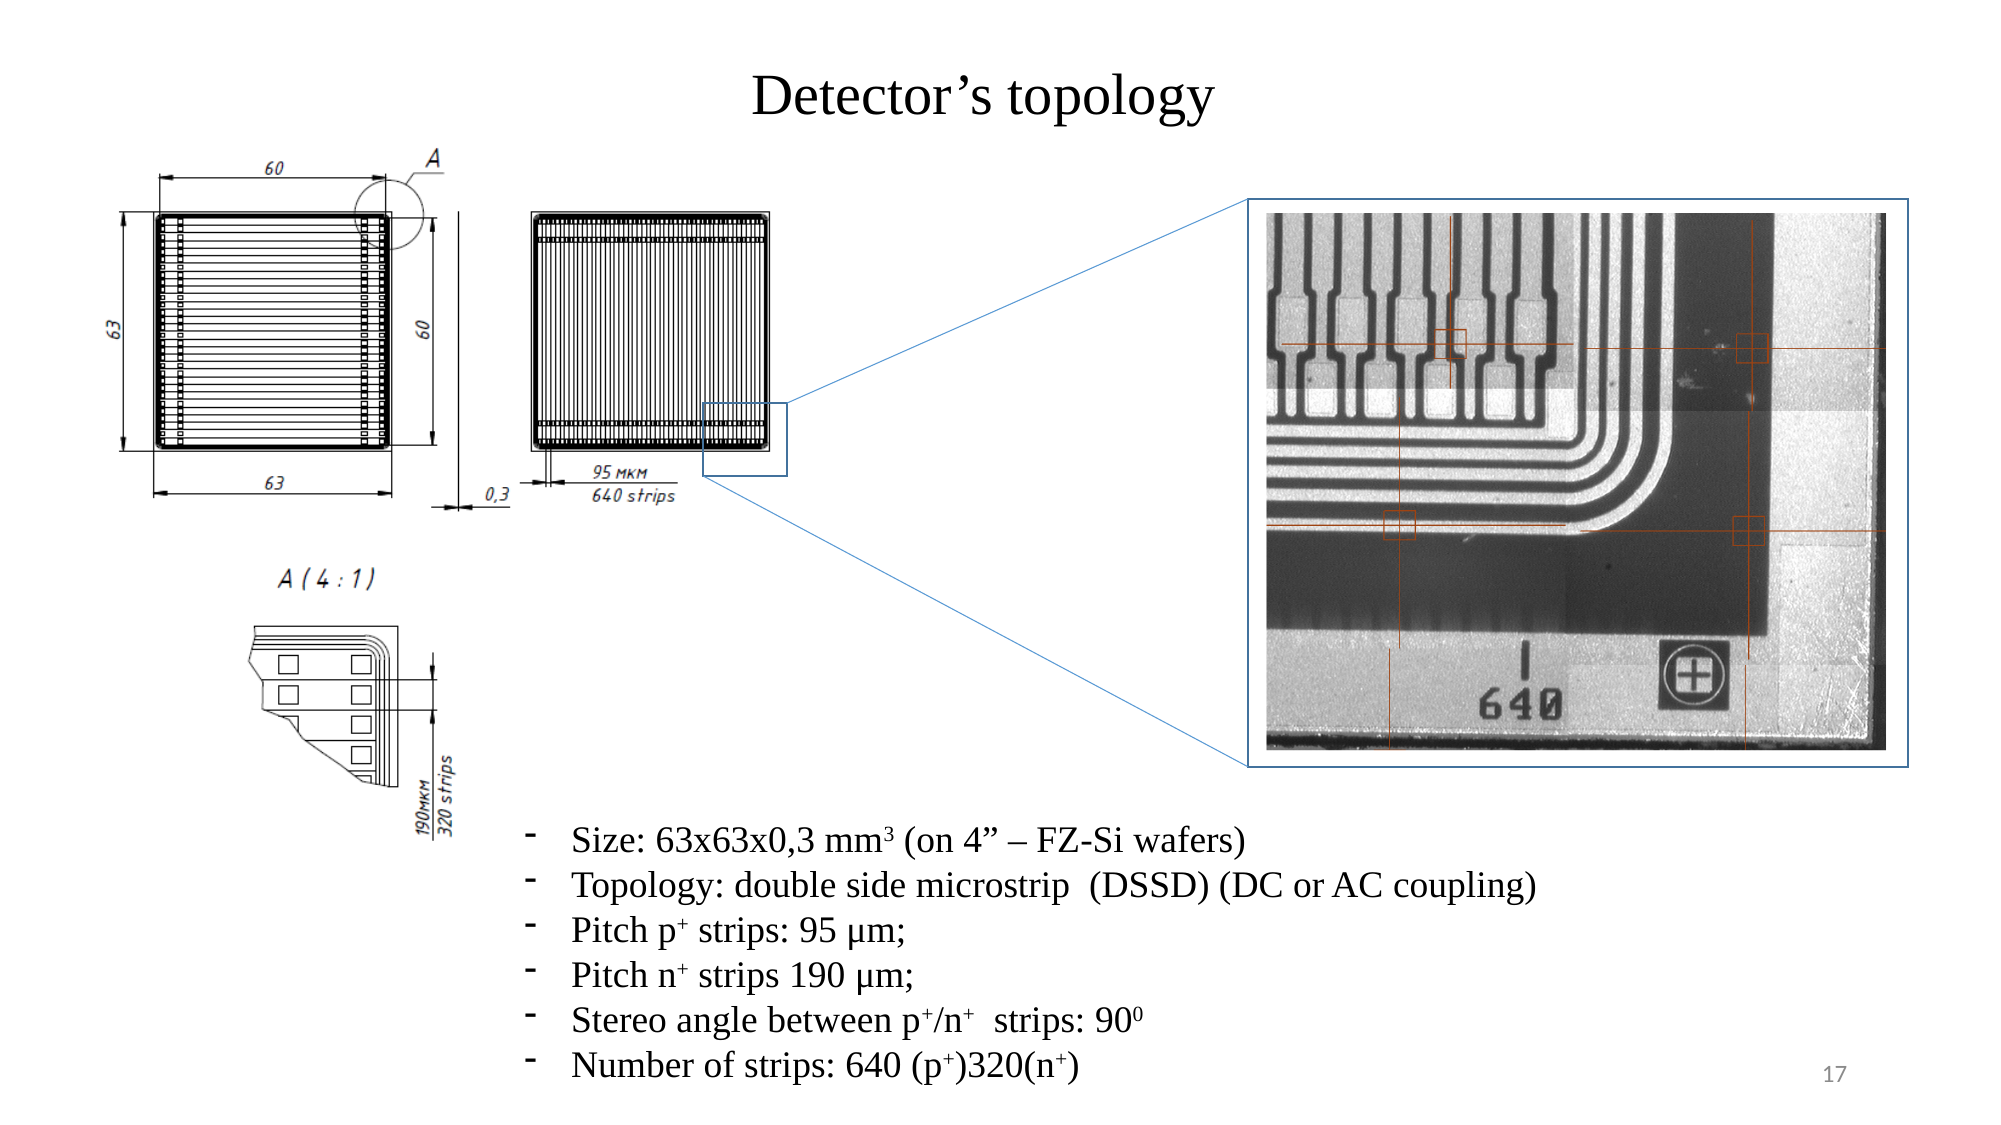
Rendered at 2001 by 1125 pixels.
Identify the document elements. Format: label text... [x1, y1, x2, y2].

picture [1258, 185, 1898, 767]
slide_number 17 [1412, 1042, 1863, 1103]
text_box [786, 198, 1248, 404]
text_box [703, 476, 1248, 767]
text_box [1247, 198, 1909, 768]
picture [73, 136, 809, 864]
text_box Detector’s topology [737, 49, 1246, 134]
